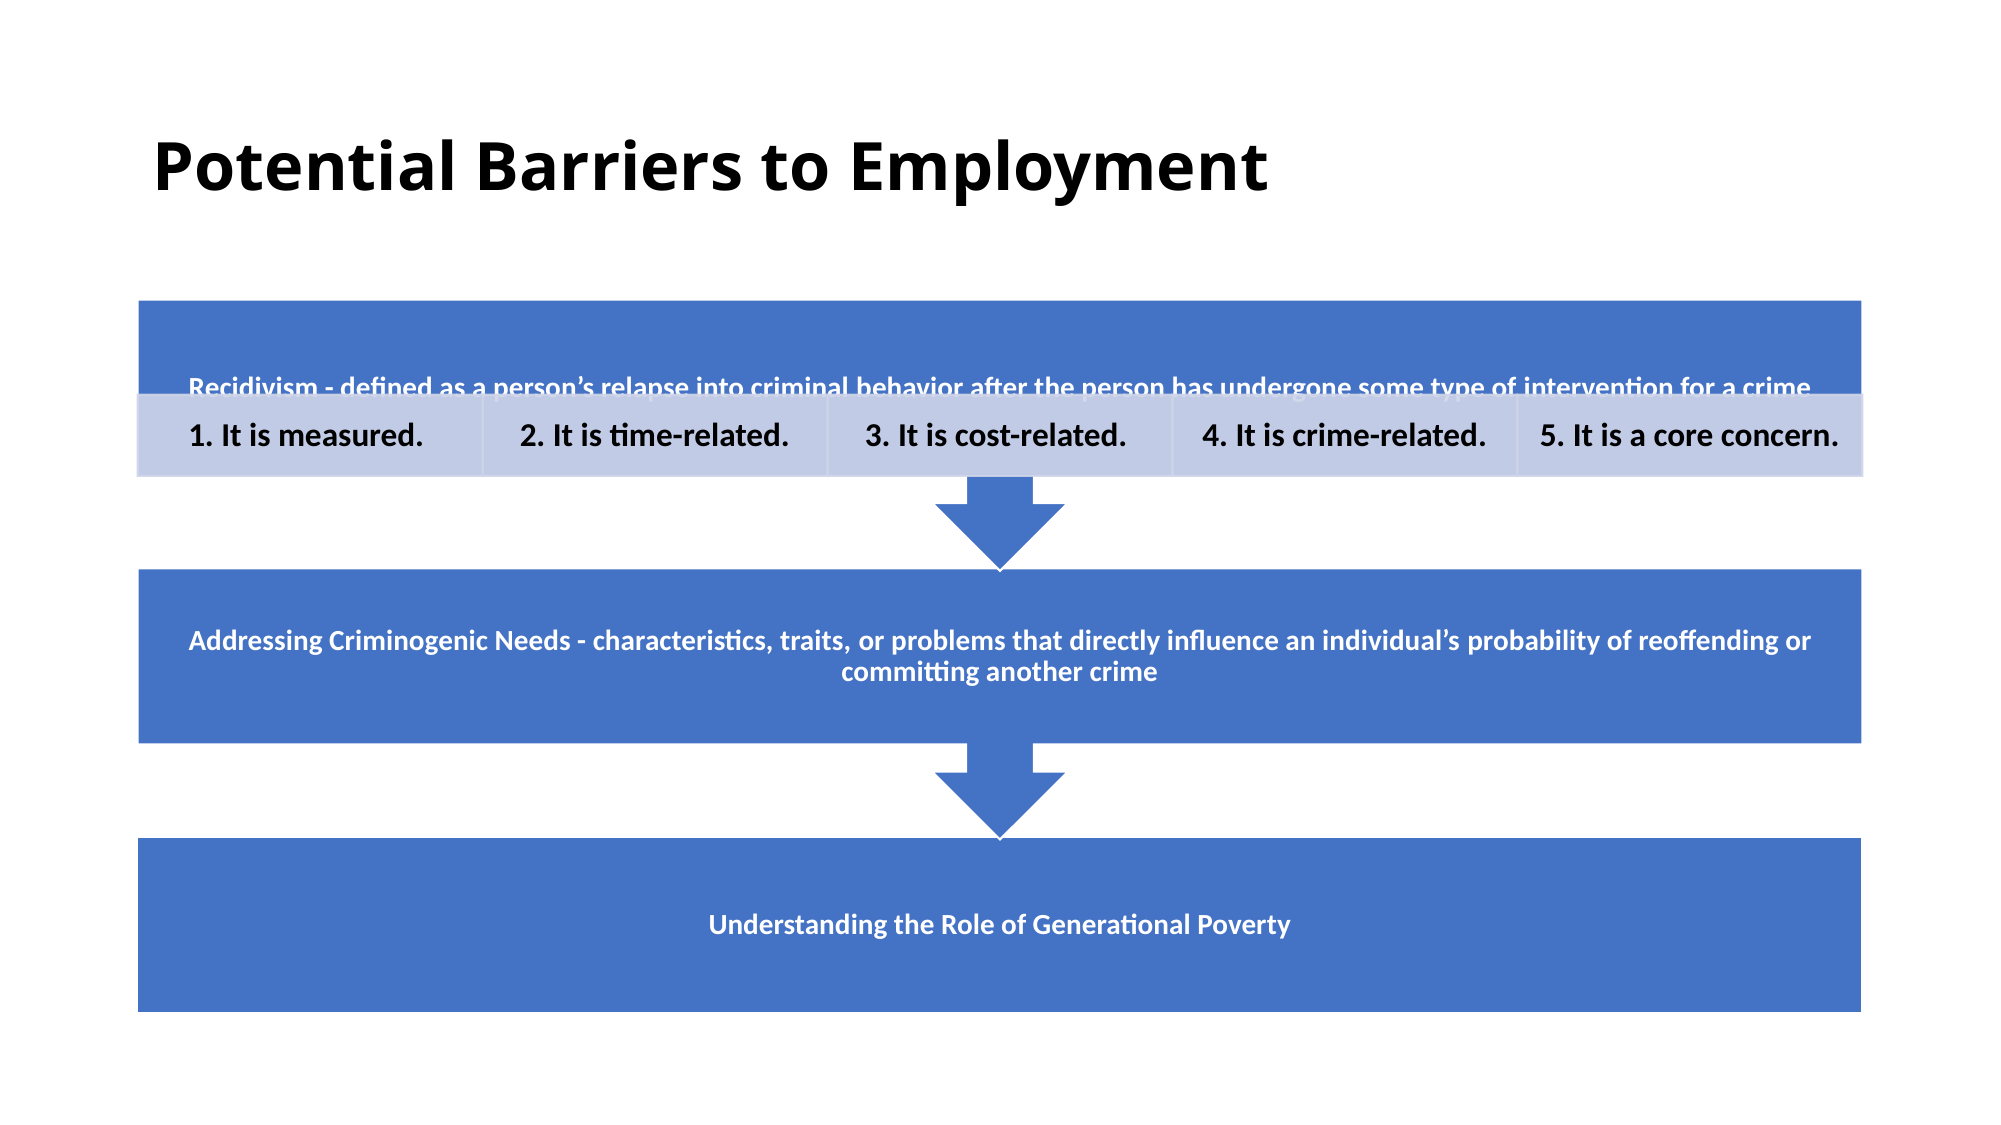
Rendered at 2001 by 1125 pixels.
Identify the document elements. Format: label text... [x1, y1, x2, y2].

title Potential Barriers to Employment [137, 59, 1863, 278]
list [137, 299, 1863, 1014]
